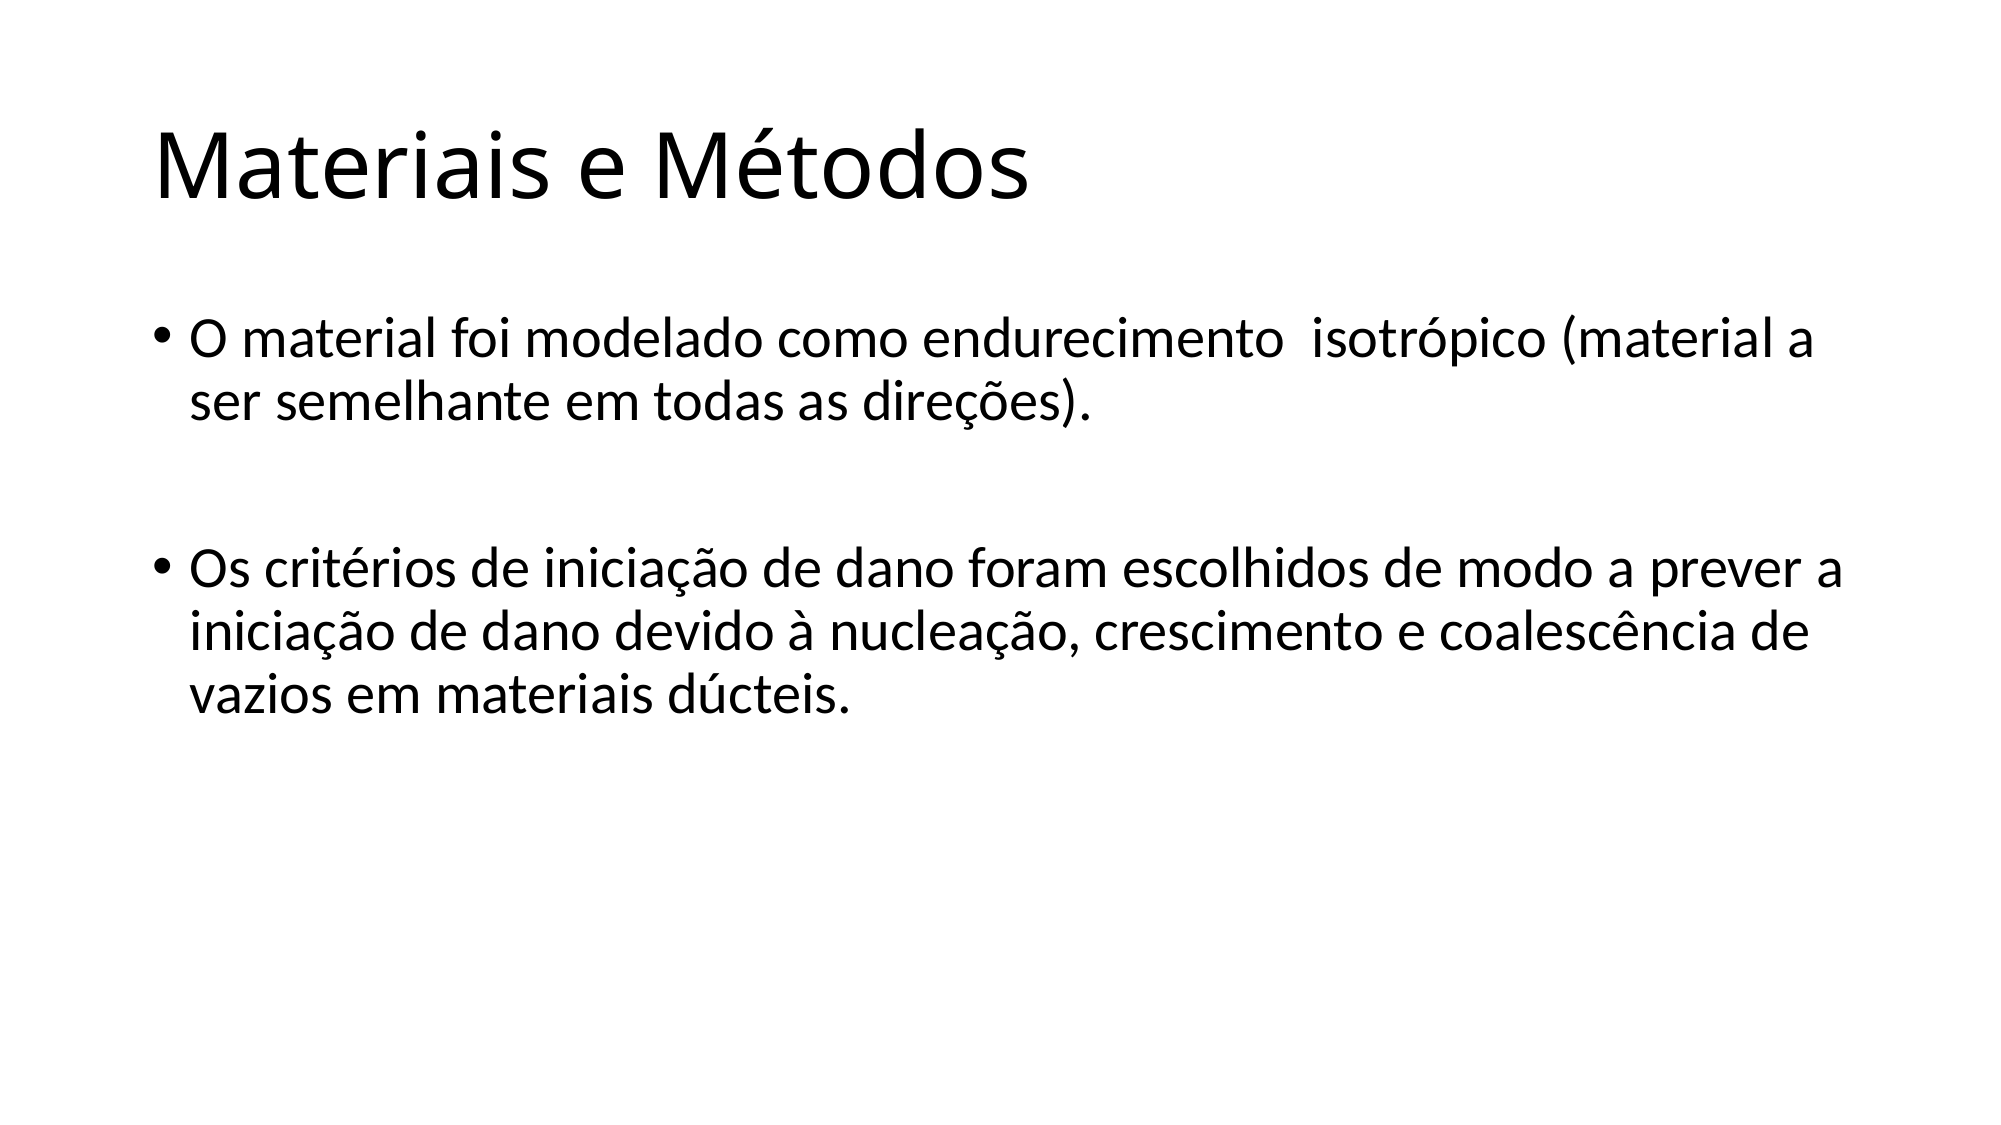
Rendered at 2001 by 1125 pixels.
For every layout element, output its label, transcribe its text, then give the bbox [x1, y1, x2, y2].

title Materiais e Métodos [137, 59, 1863, 278]
list O material foi modelado como endurecimento isotrópico (material a ser semelhante em todas as direções). Os critérios de iniciação de dano foram escolhidos de modo a prever a iniciação de dano devido à nucleação, crescimento e coalescência de vazios em materiais dúcteis. [137, 299, 1863, 1072]
